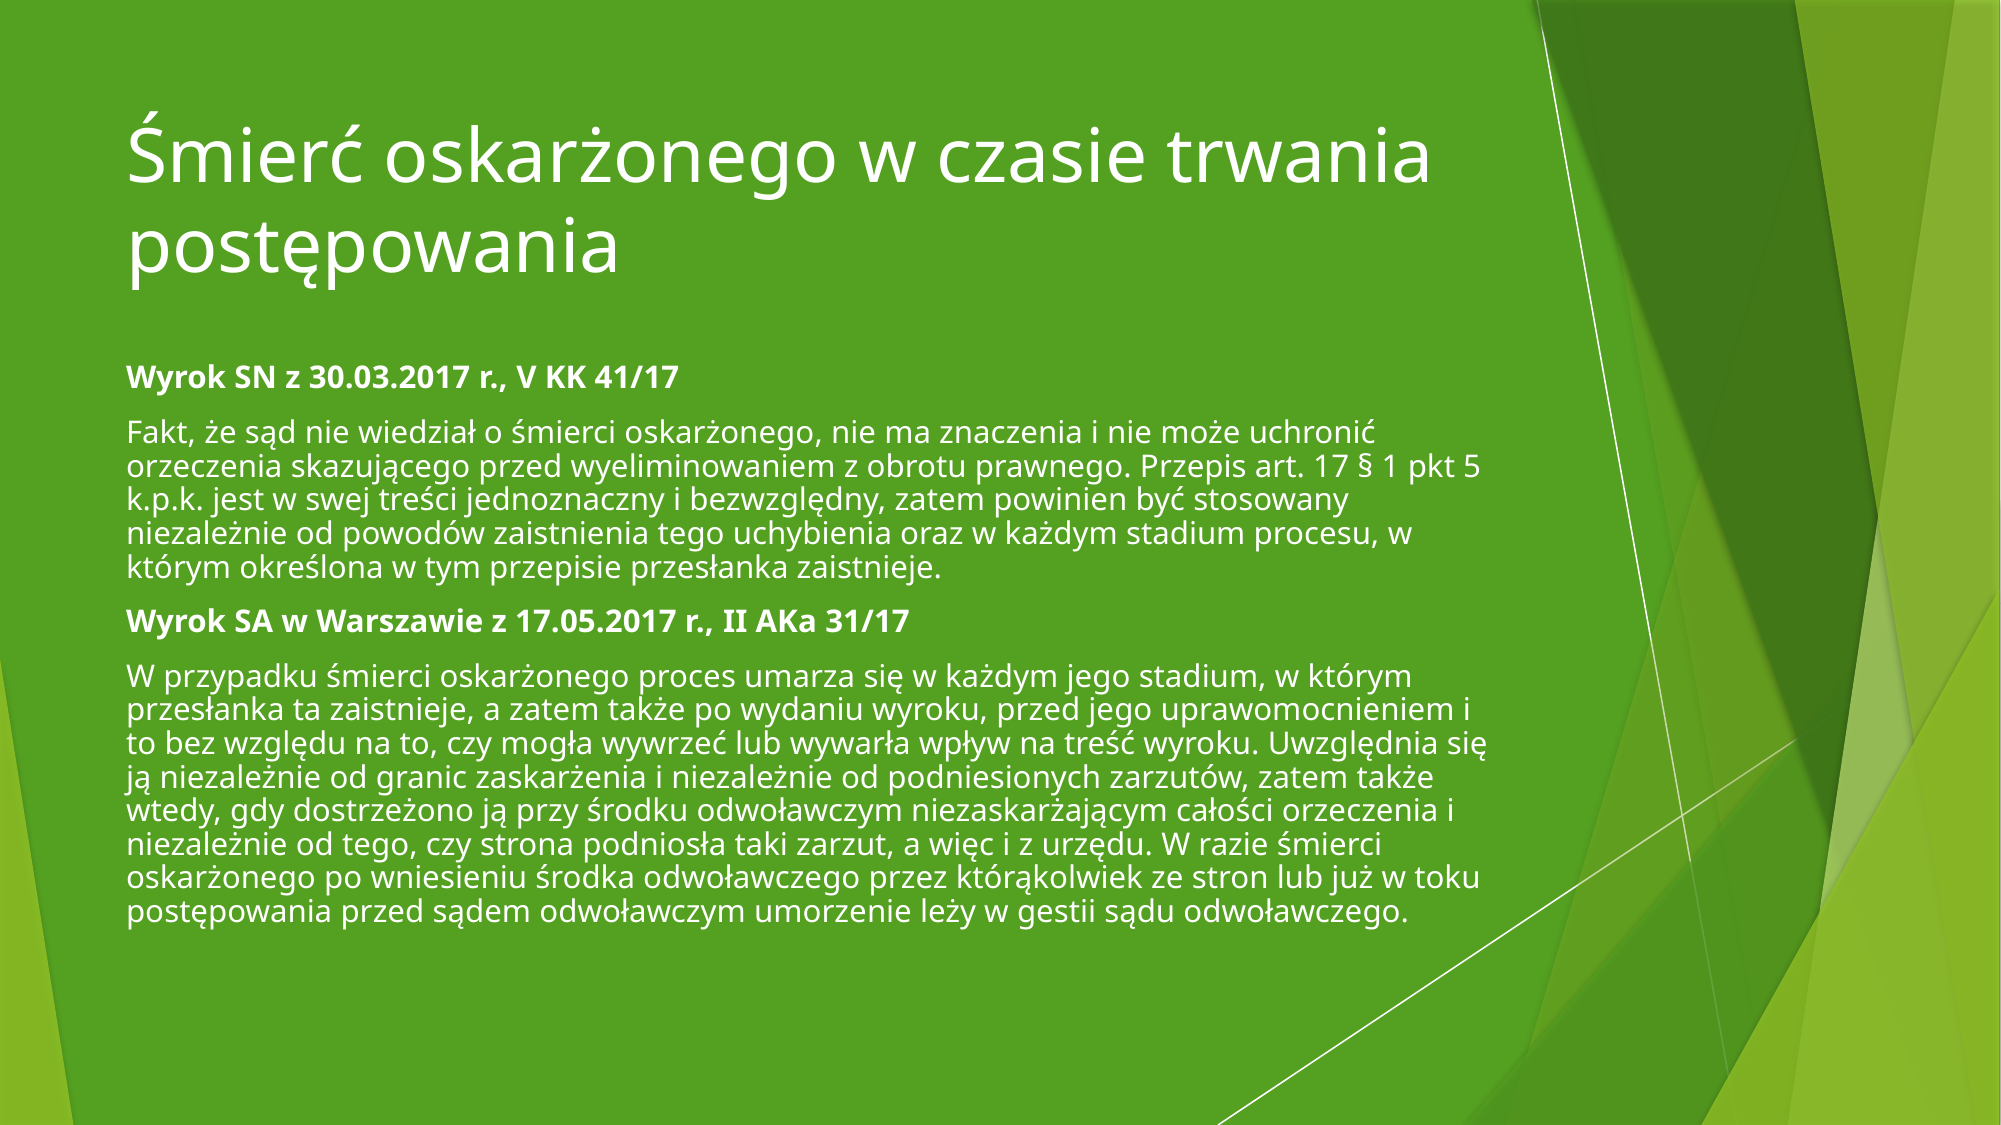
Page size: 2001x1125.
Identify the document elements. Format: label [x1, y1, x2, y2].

text_box [0, 0, 2000, 1125]
